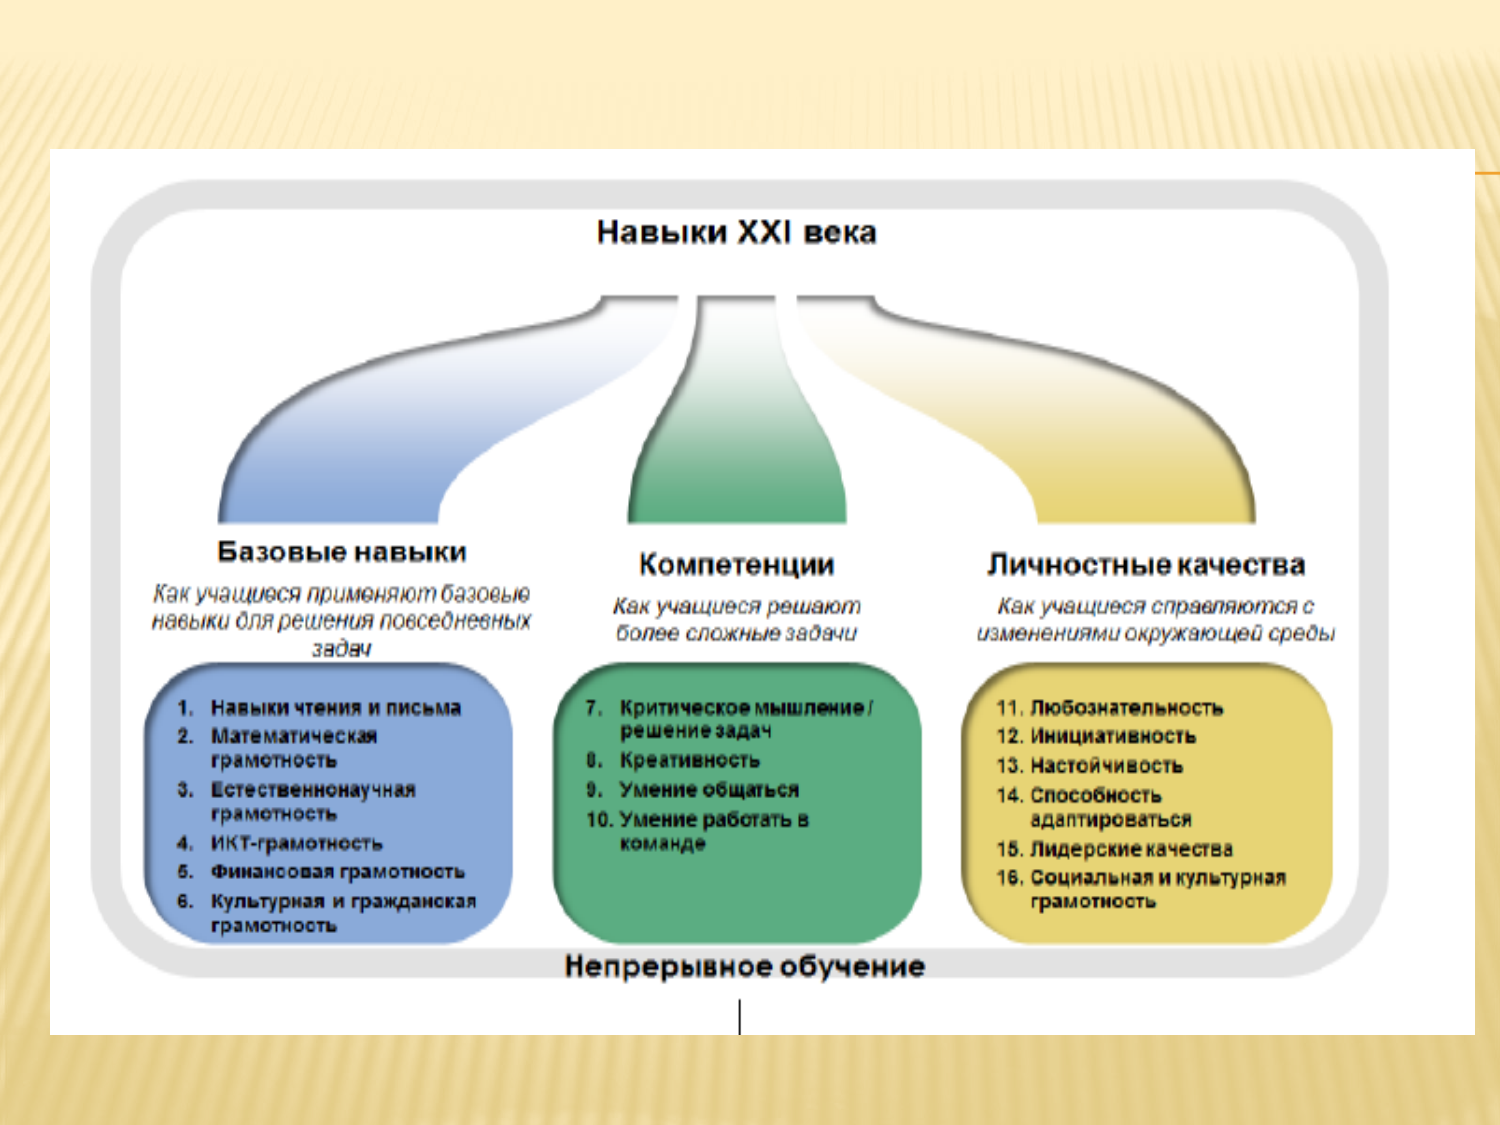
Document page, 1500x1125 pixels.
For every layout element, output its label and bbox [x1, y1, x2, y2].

list [49, 148, 1476, 1036]
